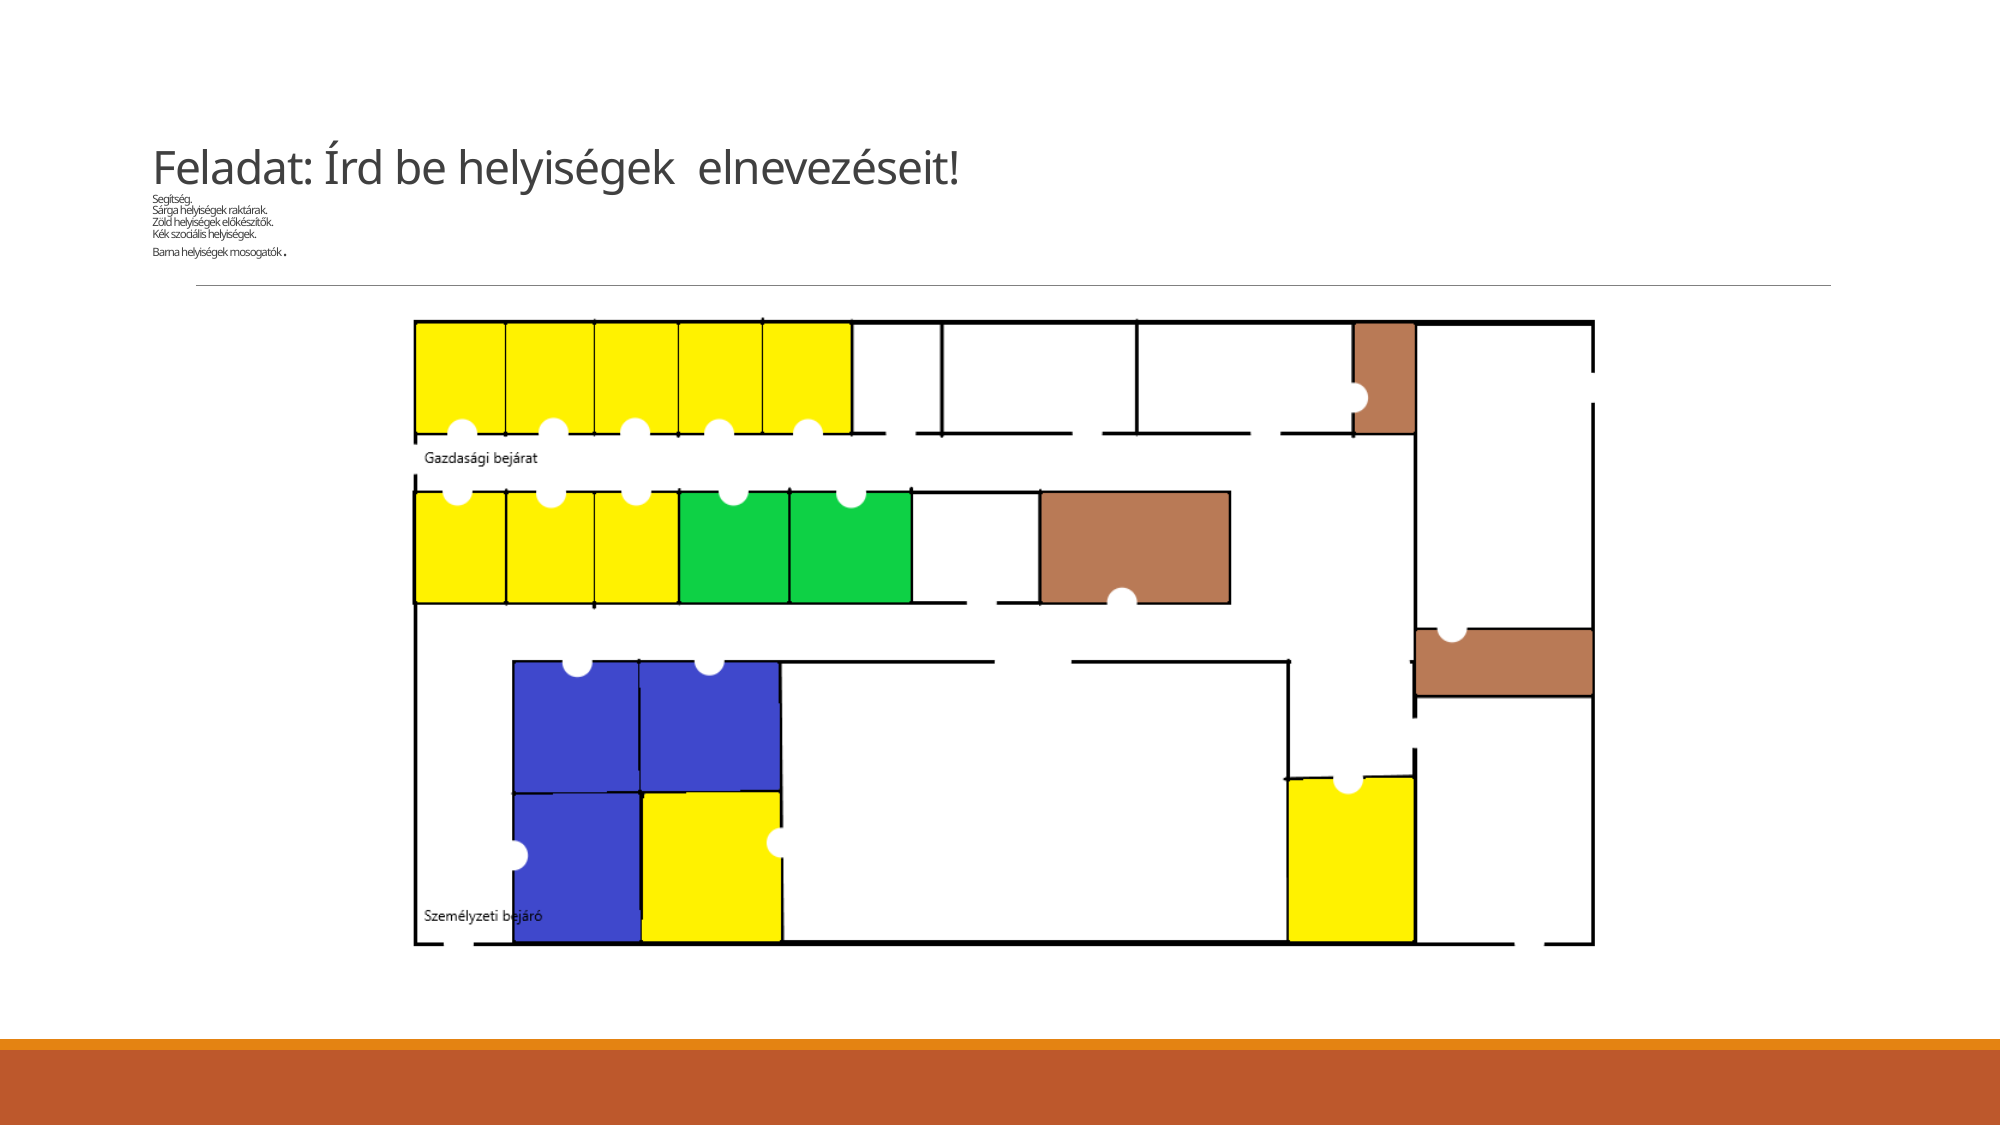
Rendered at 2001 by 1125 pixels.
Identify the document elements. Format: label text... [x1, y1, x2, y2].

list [396, 302, 1614, 964]
title Feladat: Írd be helyiségek elnevezéseit! Segítség. Sárga helyiségek raktárak. Zöld helyiségek előkészítők. Kék szociális helyiségek. Barna helyiségek mosogatók. [137, 138, 1863, 327]
